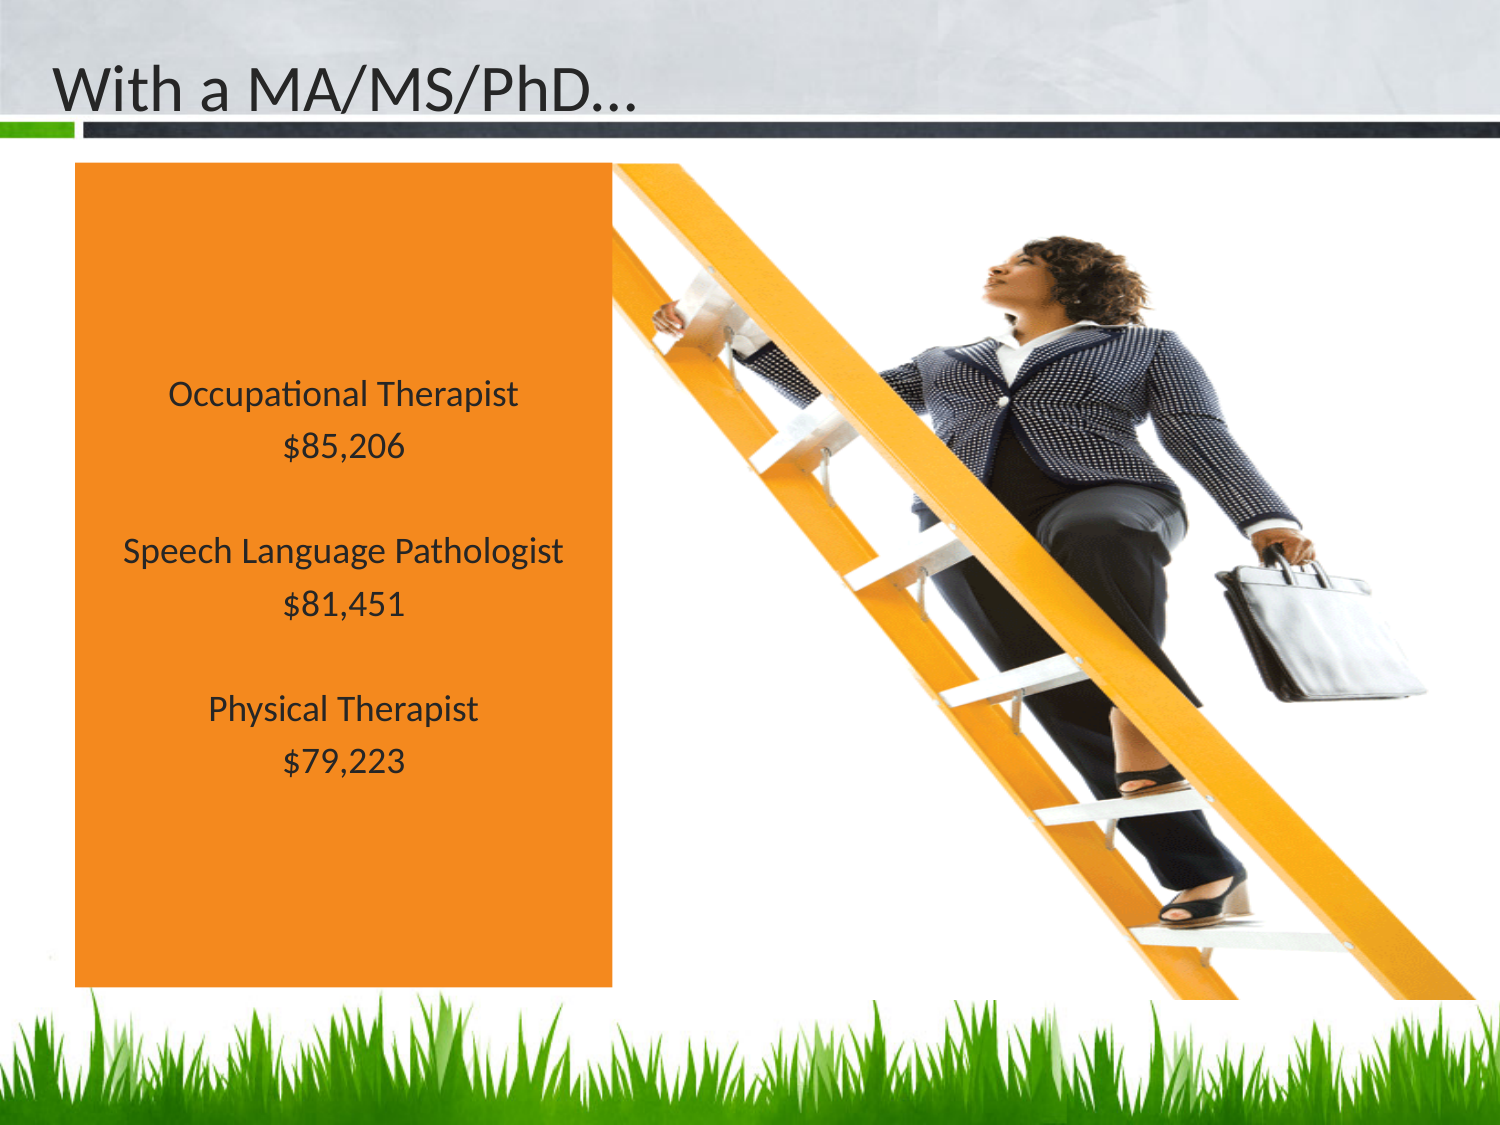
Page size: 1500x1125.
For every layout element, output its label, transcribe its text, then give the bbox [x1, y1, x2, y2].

text_box With a MA/MS/PhD… [37, 37, 1400, 133]
list Occupational Therapist $85,206 Speech Language Pathologist $81,451 Physical Therapist $79,223 [75, 162, 585, 988]
picture [0, 0, 1500, 1125]
